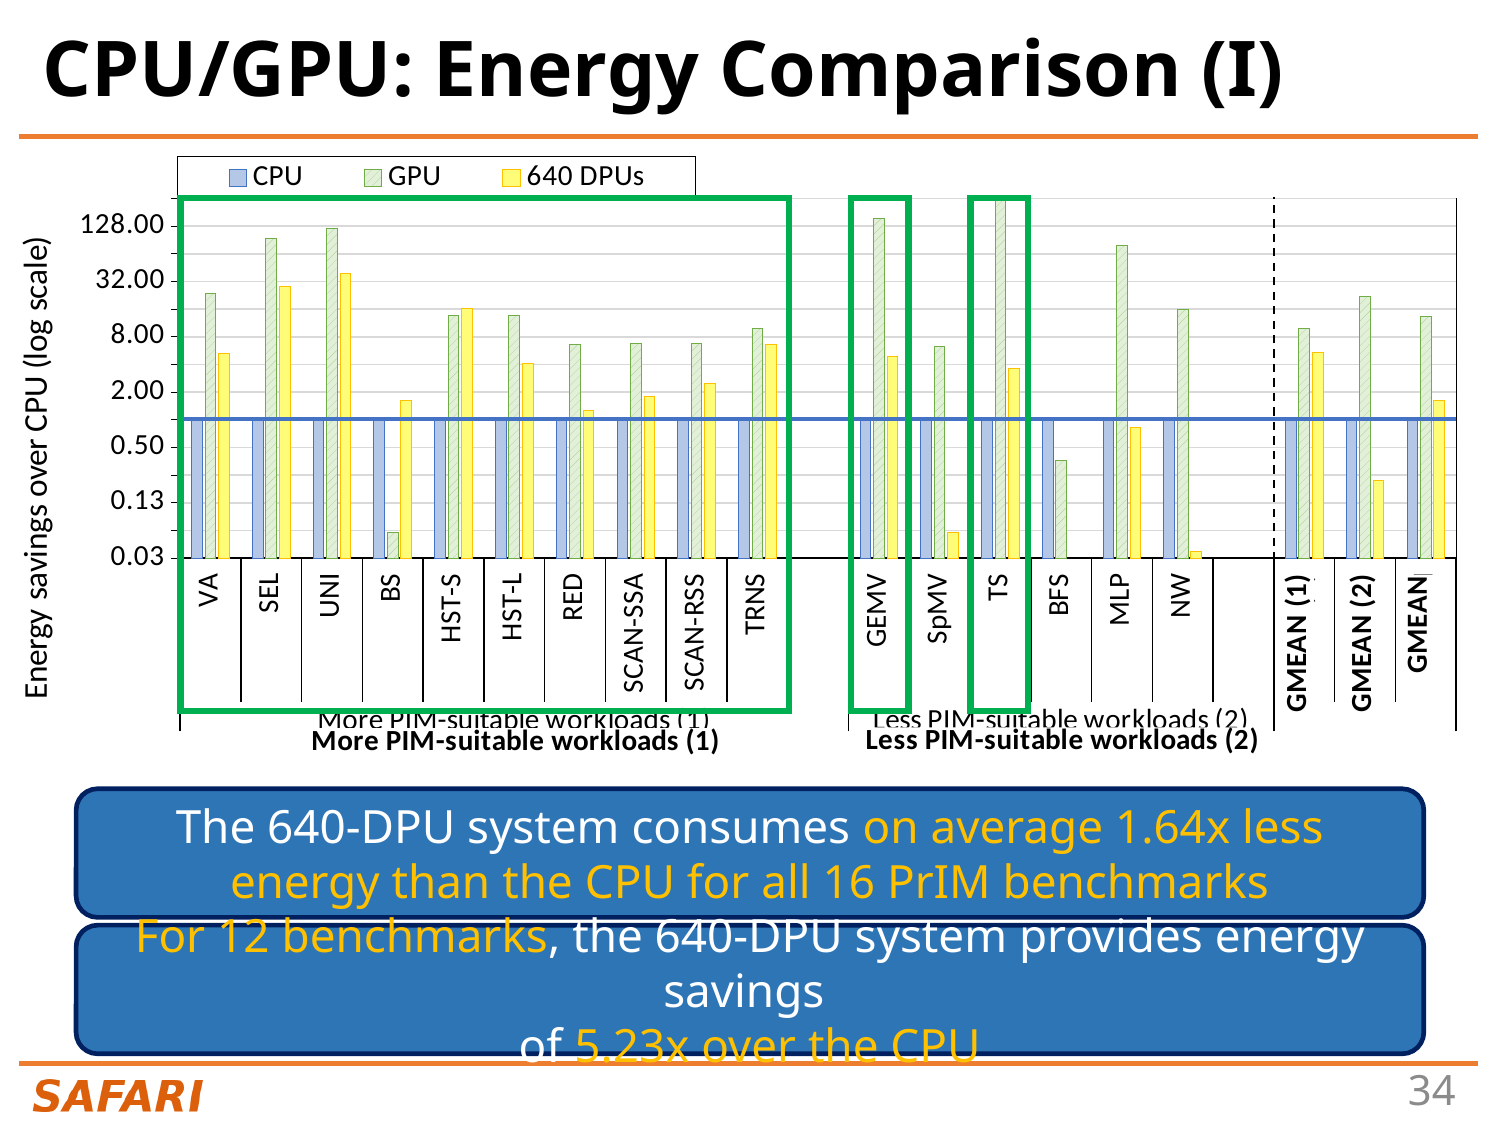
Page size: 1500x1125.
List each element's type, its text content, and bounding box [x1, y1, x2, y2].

chart [11, 144, 1489, 769]
text_box The 640-DPU system consumes on average 1.64x less energy than the CPU for all 16 PrIM benchmarks [75, 787, 1425, 919]
title CPU/GPU: Energy Comparison (I) [27, 21, 1487, 122]
text_box For 12 benchmarks, the 640-DPU system provides energy savings of 5.23x over the CPU [75, 924, 1425, 1055]
picture [31, 1070, 209, 1122]
